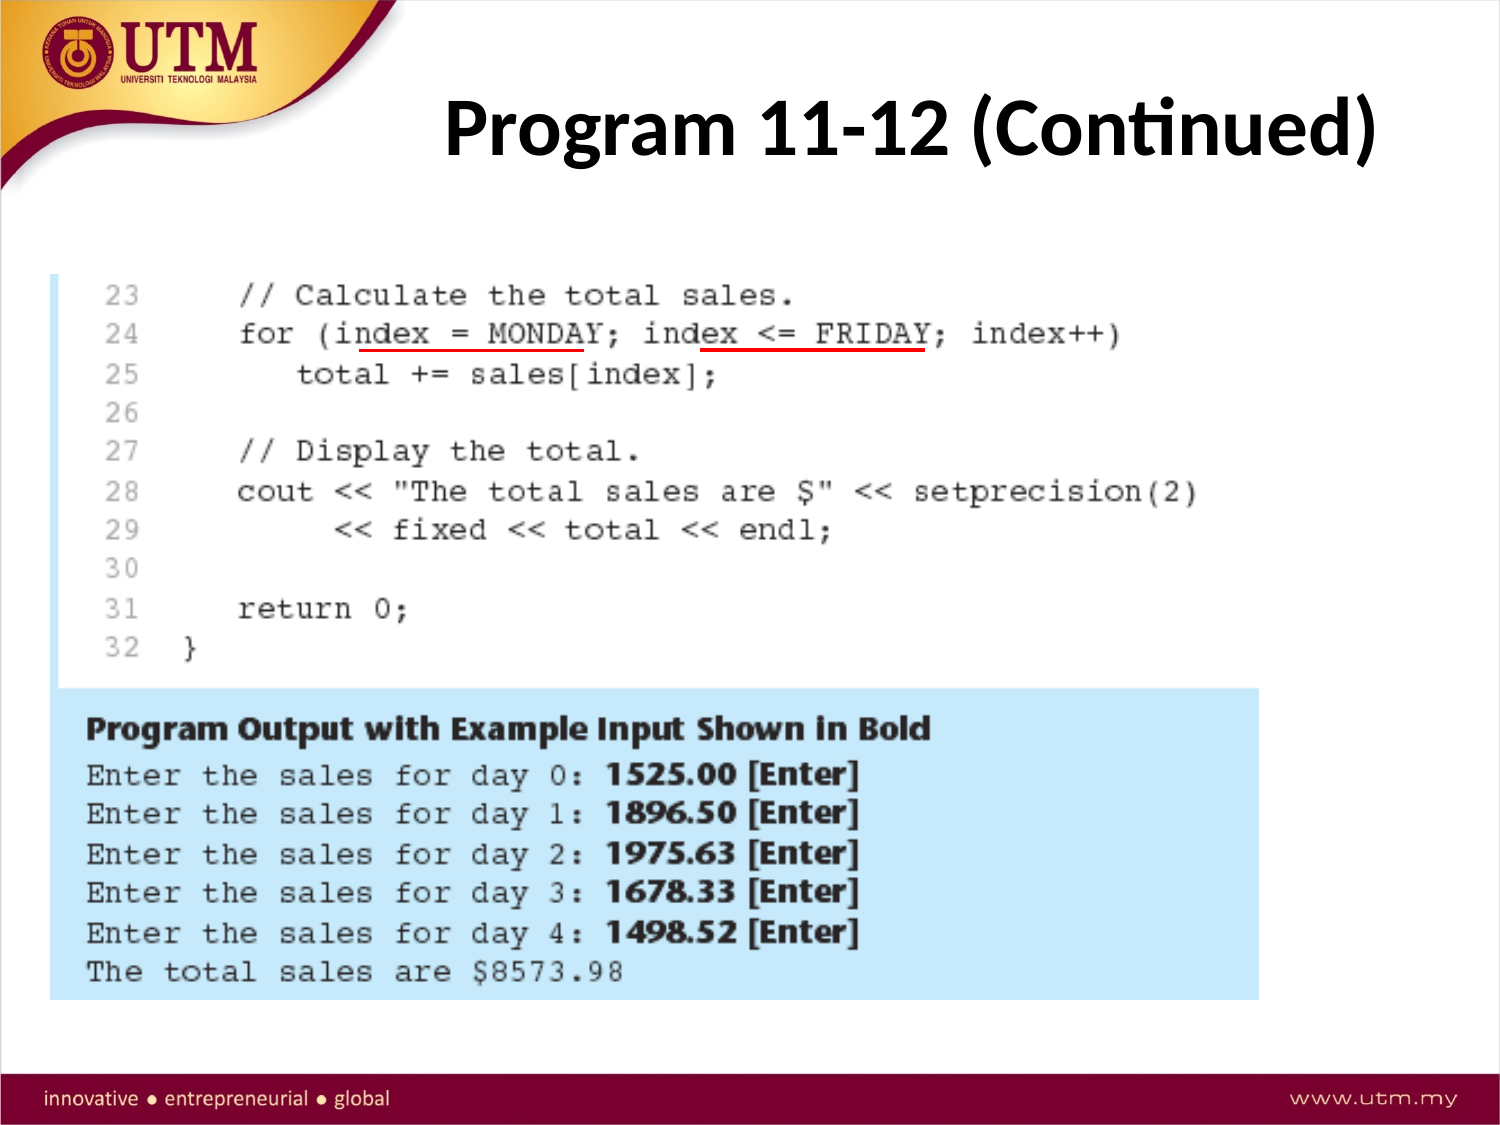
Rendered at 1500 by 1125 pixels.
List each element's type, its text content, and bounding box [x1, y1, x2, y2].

picture [0, 0, 1500, 1125]
title Program 11-12 (Continued) [324, 31, 1500, 213]
